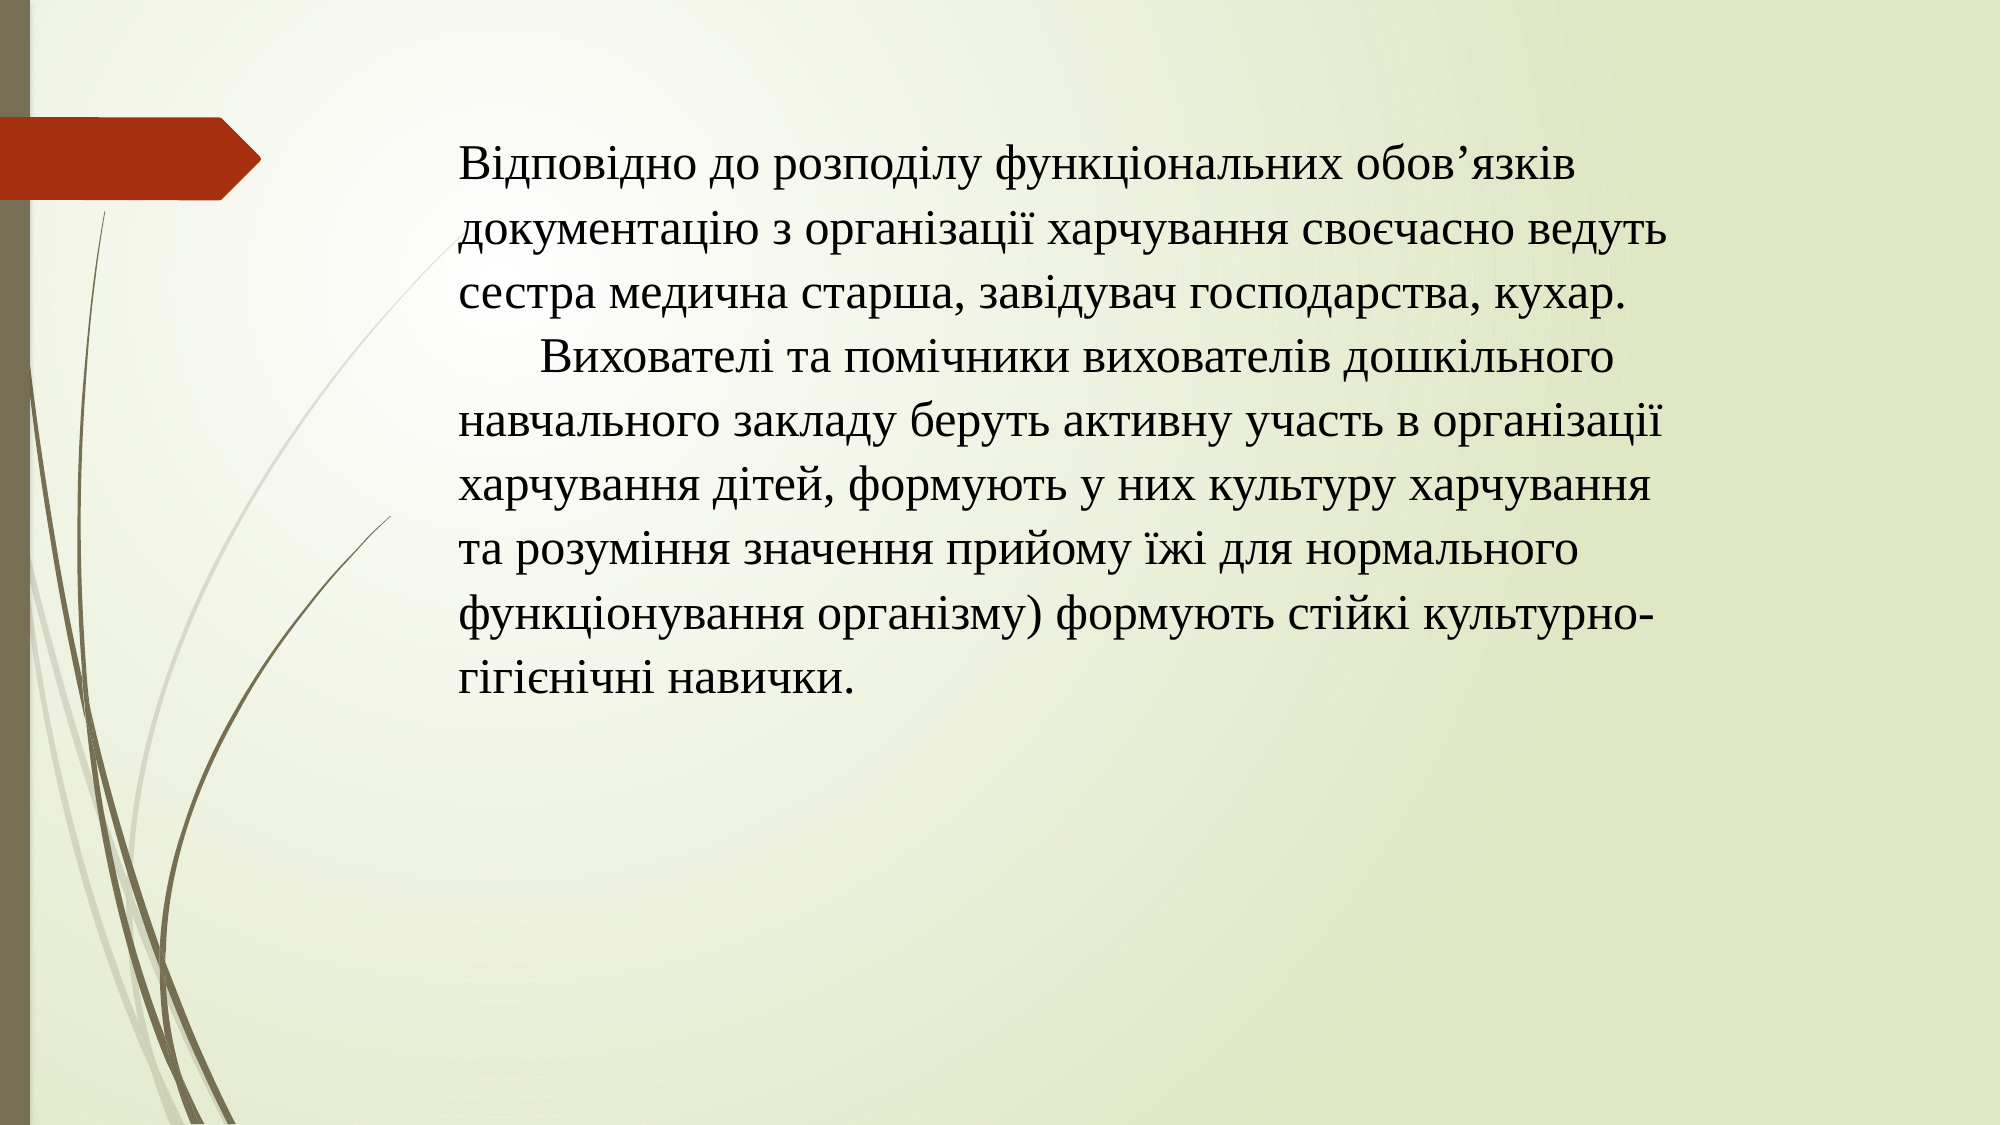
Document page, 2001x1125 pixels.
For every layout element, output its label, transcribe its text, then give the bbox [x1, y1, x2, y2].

text_box Відповідно до розподілу функціональних обов’язків документацію з організації харчування своєчасно ведуть сестра медична старша, завідувач господарства, кухар. Вихователі та помічники вихователів дошкільного навчального закладу беруть активну участь в організації харчування дітей, формують у них культуру харчування та розуміння значення прийому їжі для нормального функціонування організму) формують стійкі культурно-гігієнічні навички. [443, 118, 1716, 711]
